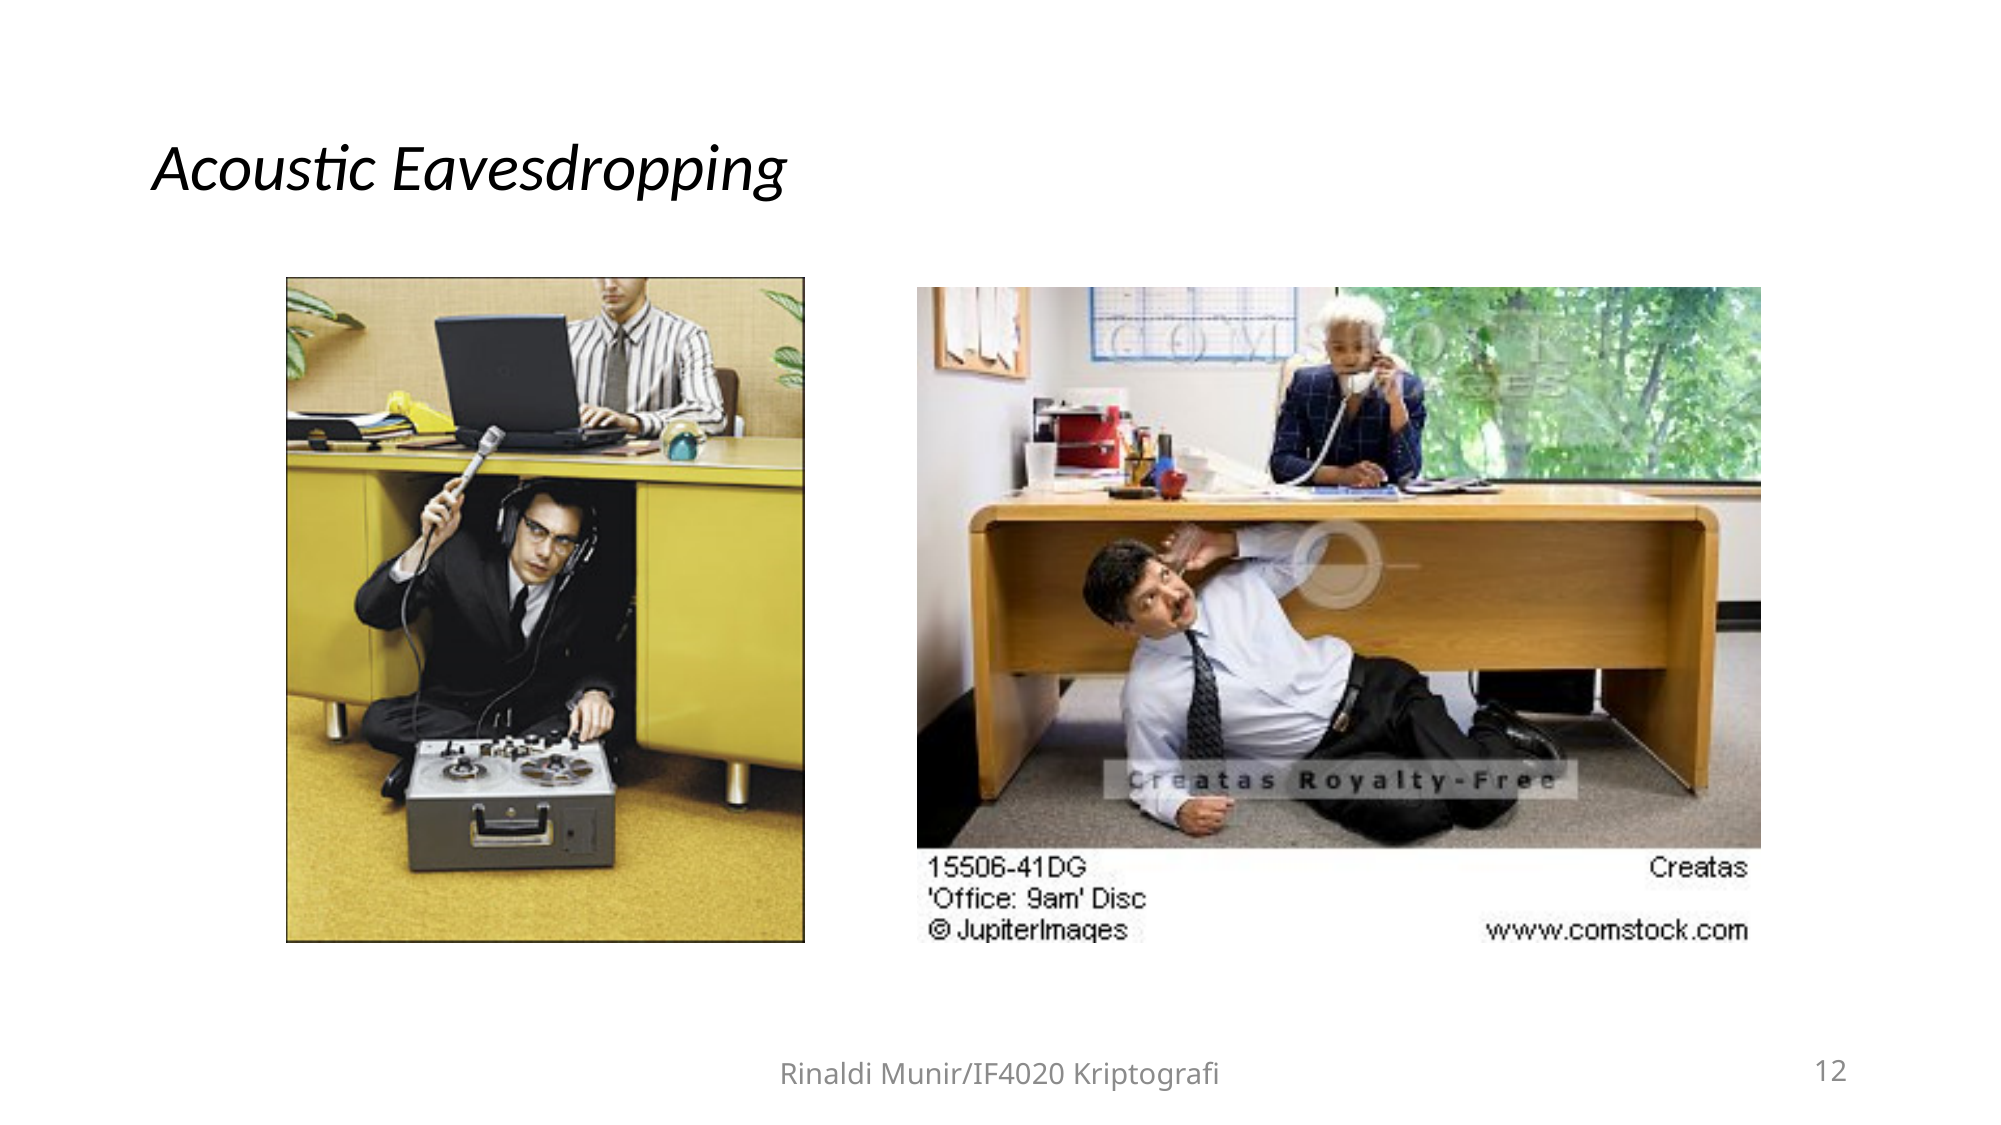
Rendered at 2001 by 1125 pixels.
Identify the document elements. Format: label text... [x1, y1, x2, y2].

title Acoustic Eavesdropping [137, 59, 1863, 278]
picture [917, 287, 1761, 943]
slide_number 12 [1412, 1042, 1863, 1103]
picture [286, 277, 805, 943]
footer Rinaldi Munir/IF4020 Kriptografi [662, 1042, 1338, 1103]
